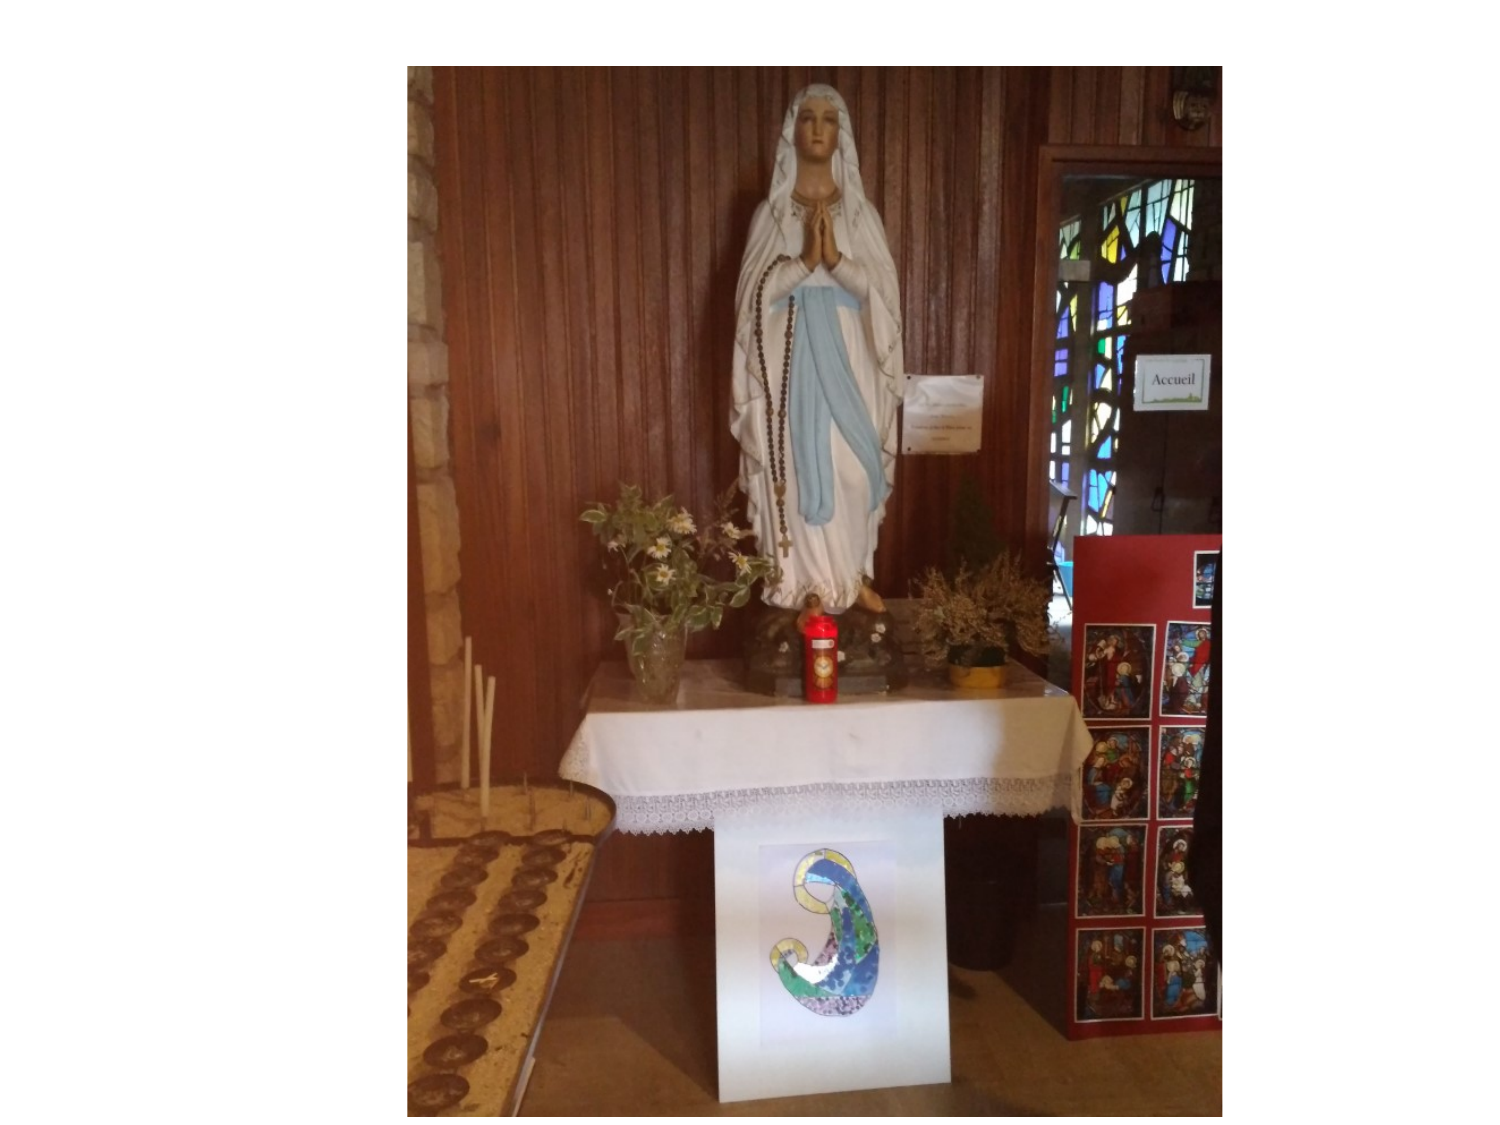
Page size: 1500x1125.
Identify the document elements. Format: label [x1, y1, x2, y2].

picture [407, 66, 1223, 1117]
